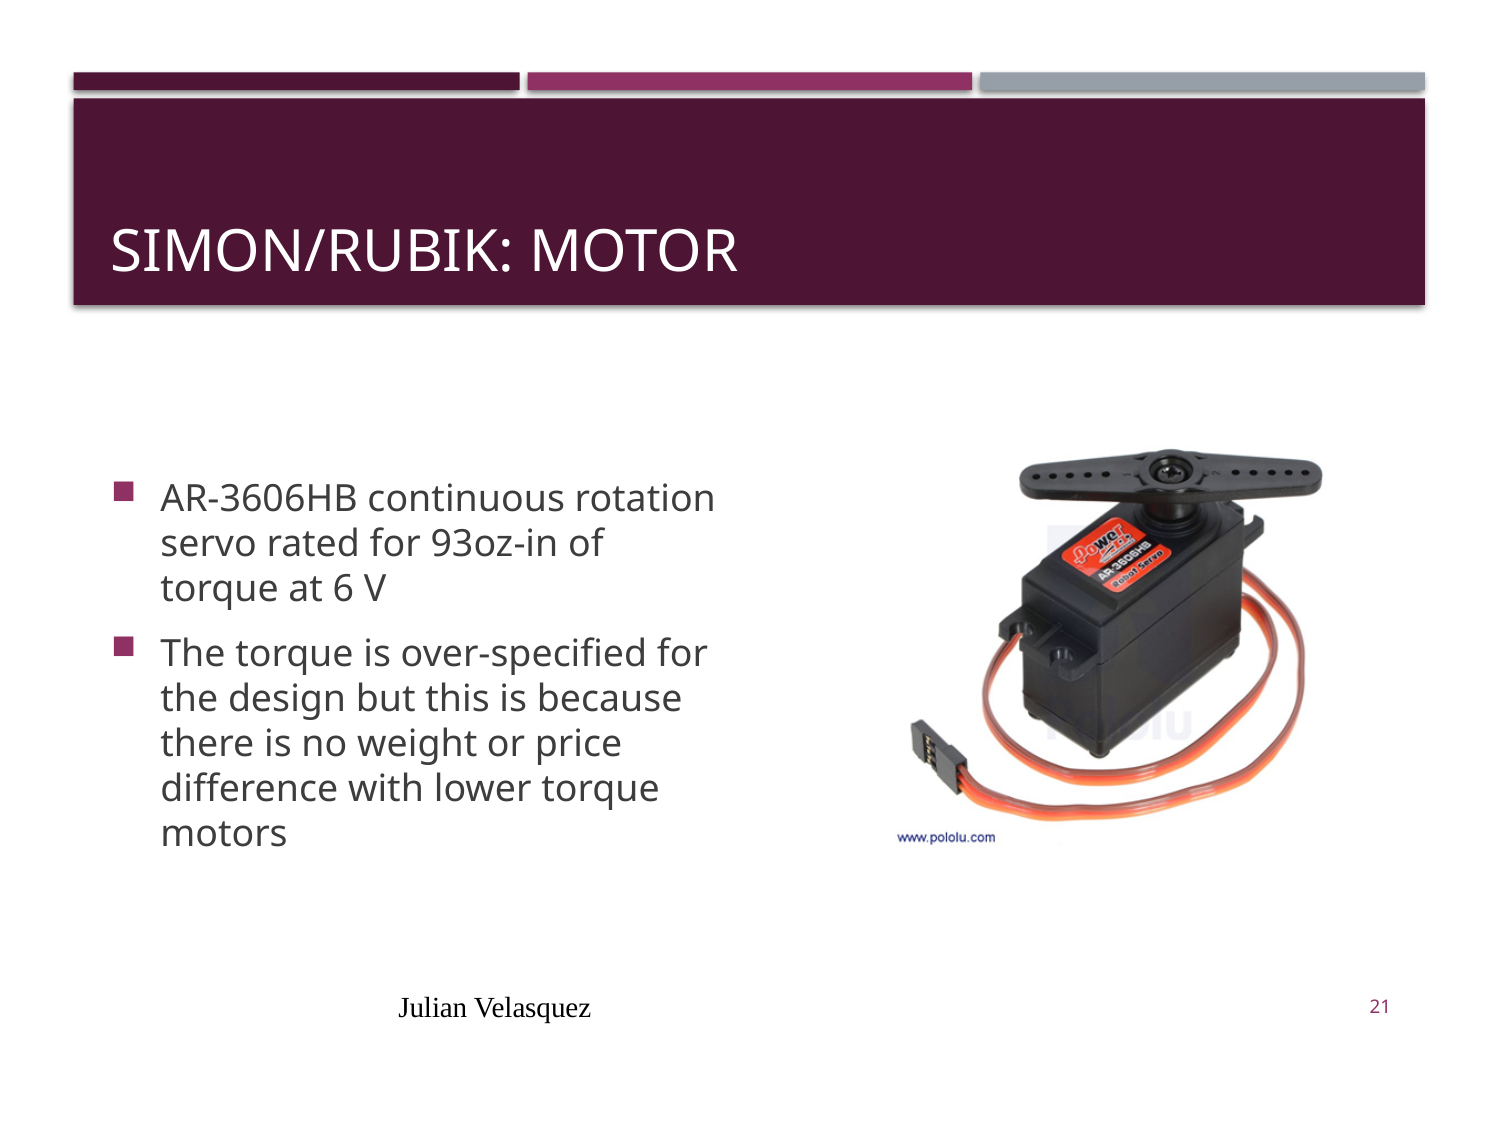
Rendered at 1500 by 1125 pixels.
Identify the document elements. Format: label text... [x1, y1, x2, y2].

title Simon/Rubik: Motor [95, 112, 1406, 291]
list AR-3606HB continuous rotation servo rated for 93oz-in of torque at 6 V The torque is over-specified for the design but this is because there is no weight or price difference with lower torque motors [95, 365, 735, 962]
slide_number 21 [1279, 977, 1406, 1037]
footer Julian Velasquez [95, 976, 895, 1037]
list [894, 417, 1343, 848]
